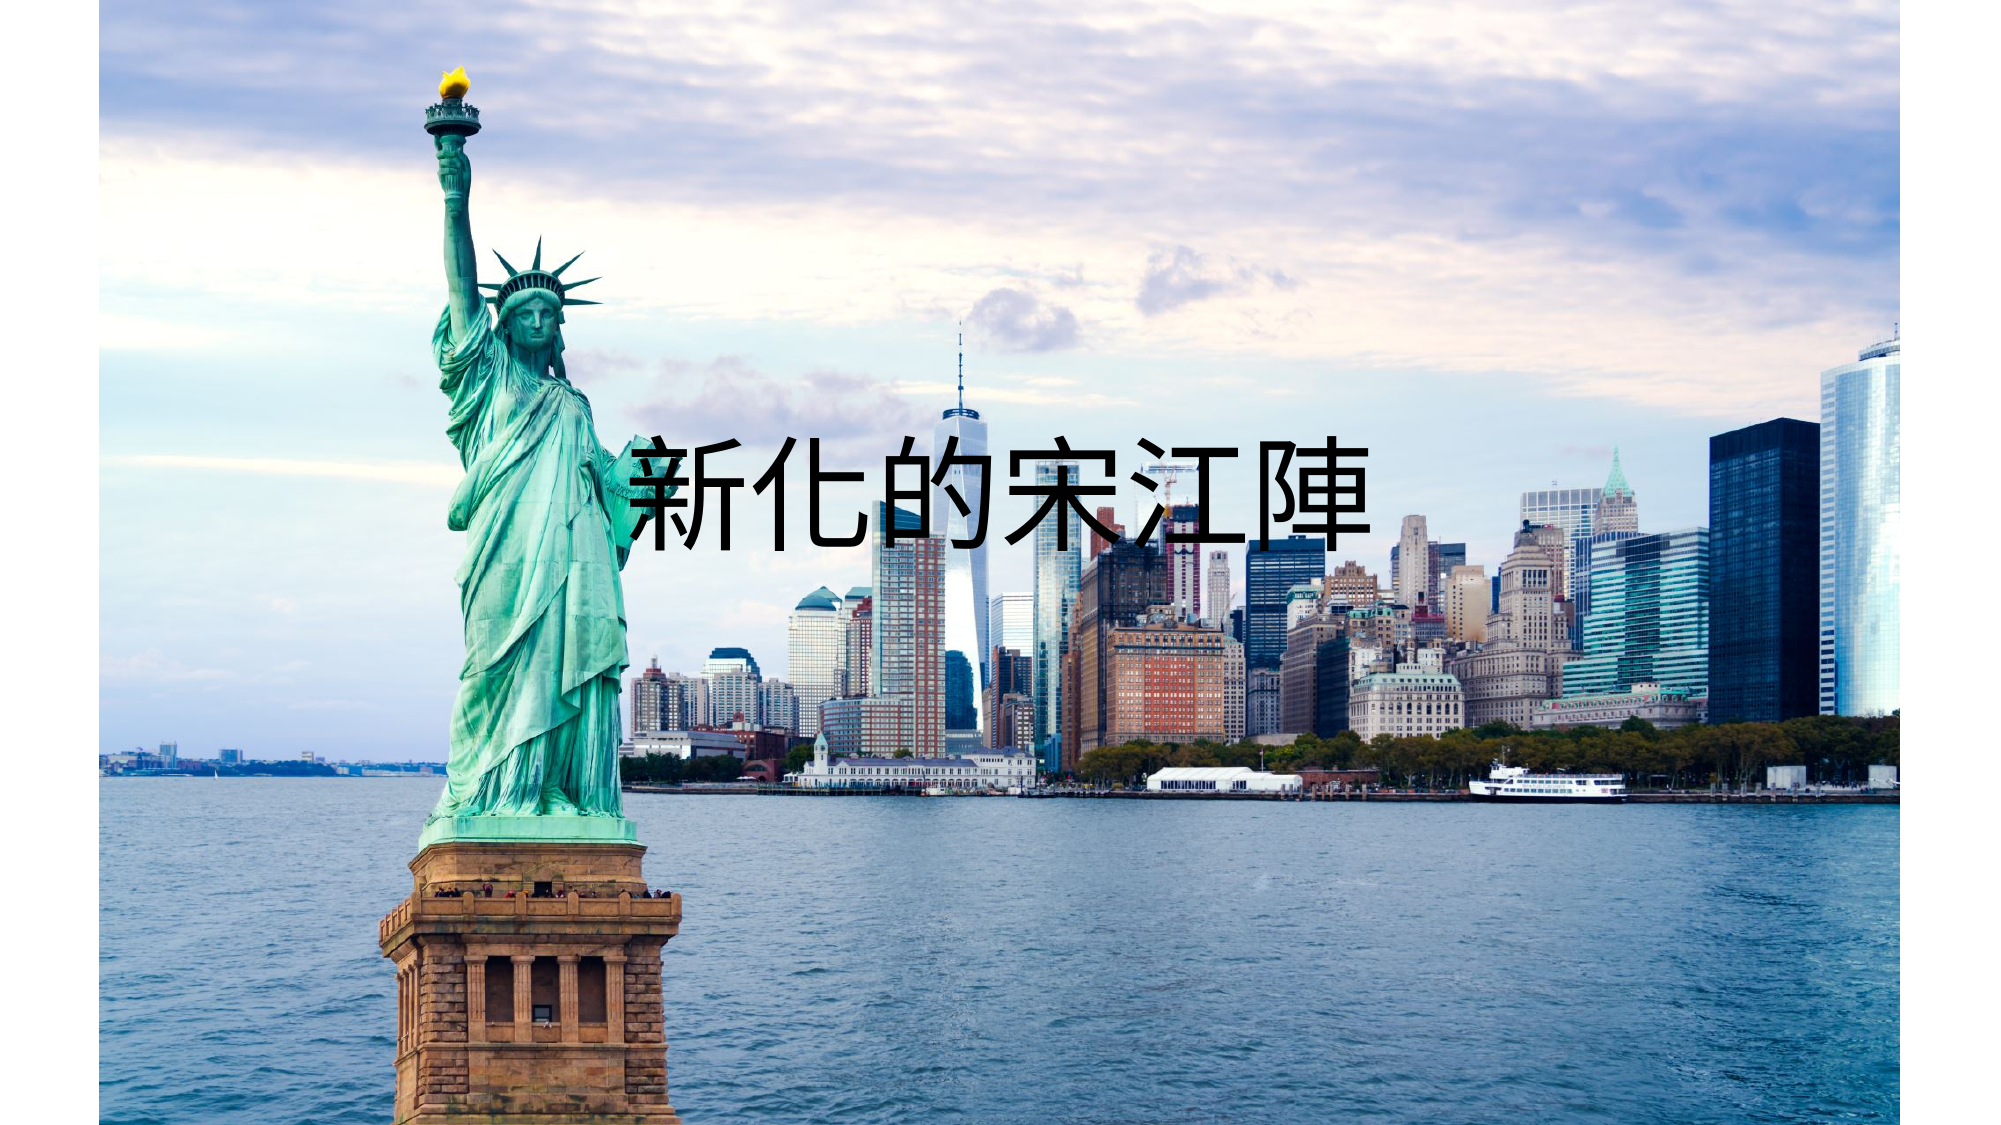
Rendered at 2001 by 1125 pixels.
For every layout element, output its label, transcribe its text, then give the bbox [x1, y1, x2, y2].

picture [1888, 1082, 1900, 1089]
picture [1893, 1118, 1900, 1125]
picture [1870, 1098, 1880, 1103]
picture [1882, 1096, 1889, 1103]
picture [1818, 1086, 1828, 1096]
picture [1891, 1094, 1900, 1101]
picture [1866, 1089, 1882, 1095]
title 新化的宋江陣 [249, 184, 1750, 576]
picture [99, 0, 1900, 1125]
